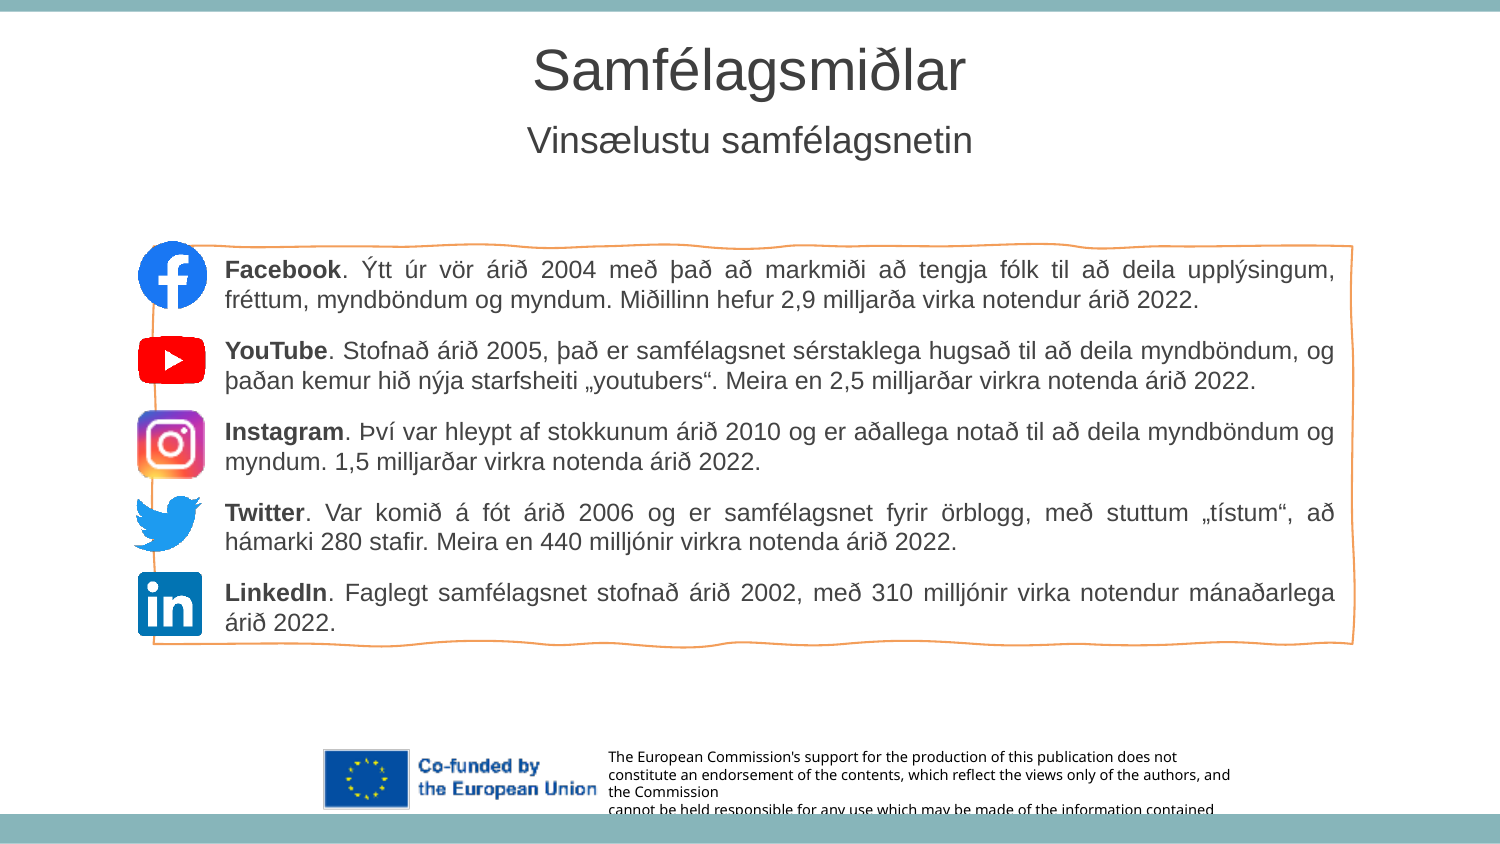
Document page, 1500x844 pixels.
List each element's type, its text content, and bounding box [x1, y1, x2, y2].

picture [137, 410, 206, 479]
picture [138, 240, 207, 309]
picture [137, 336, 206, 385]
list Vinsælustu samfélagsnetin [0, 114, 1500, 162]
text_box Facebook. Ýtt úr vör árið 2004 með það að markmiði að tengja fólk til að deila upplýsingum, fréttum, myndböndum og myndum. Miðillinn hefur 2,9 milljarða virka notendur árið 2022. YouTube. Stofnað árið 2005, það er samfélagsnet sérstaklega hugsað til að deila myndböndum, og þaðan kemur hið nýja starfsheiti „youtubers“. Meira en 2,5 milljarðar virkra notenda árið 2022. Instagram. Því var hleypt af stokkunum árið 2010 og er aðallega notað til að deila myndböndum og myndum. 1,5 milljarðar virkra notenda árið 2022. Twitter. Var komið á fót árið 2006 og er samfélagsnet fyrir örblogg, með stuttum „tístum“, að hámarki 280 stafir. Meira en 440 milljónir virkra notenda árið 2022. LinkedIn. Faglegt samfélagsnet stofnað árið 2002, með 310 milljónir virka notendur mánaðarlega árið 2022. [152, 243, 1355, 648]
picture [138, 572, 202, 636]
list Samfélagsmiðlar [0, 20, 1500, 114]
picture [322, 748, 618, 811]
picture [133, 495, 202, 552]
